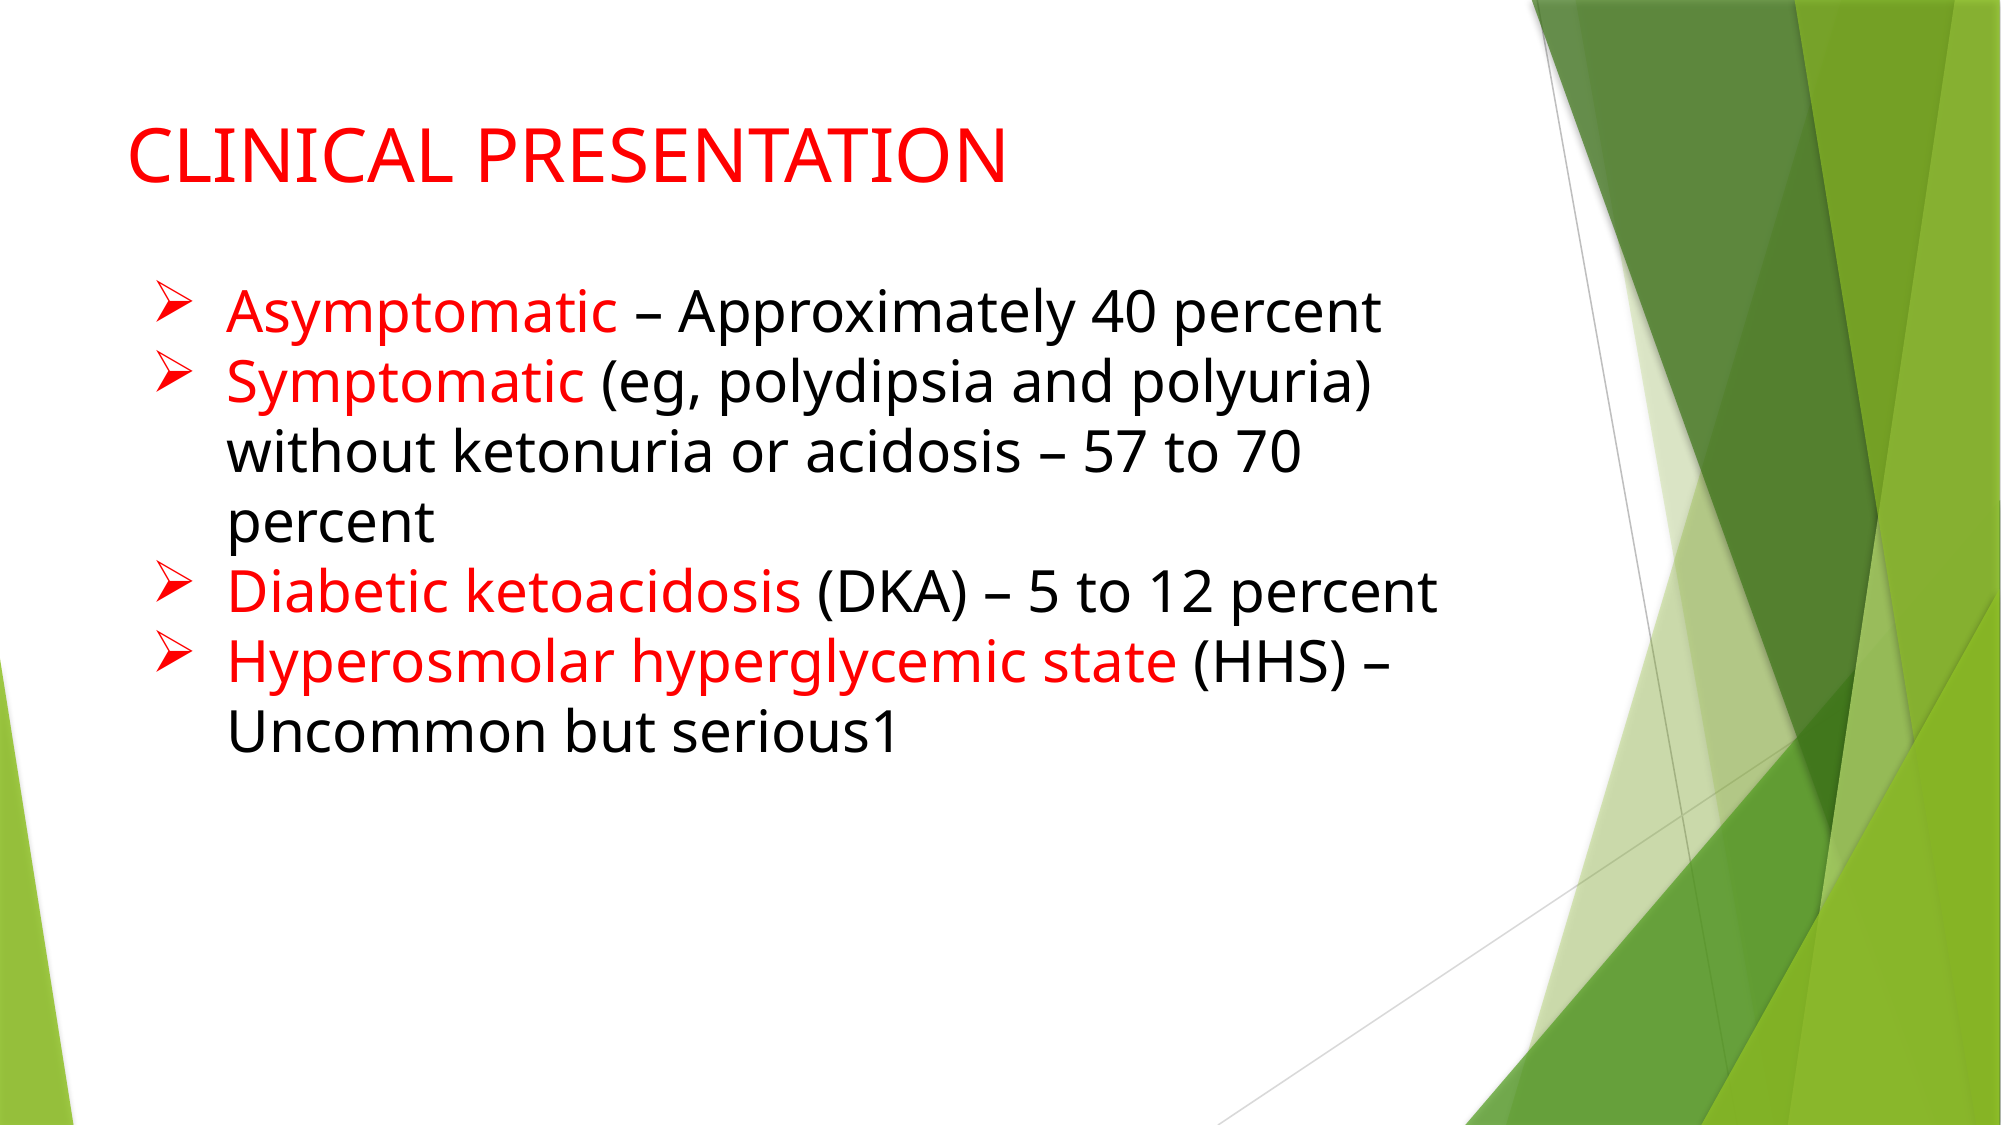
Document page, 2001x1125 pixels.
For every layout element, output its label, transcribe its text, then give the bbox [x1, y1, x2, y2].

text_box Asymptomatic – Approximately 40 percent Symptomatic (eg, polydipsia and polyuria) without ketonuria or acidosis – 57 to 70 percent Diabetic ketoacidosis (DKA) – 5 to 12 percent Hyperosmolar hyperglycemic state (HHS) – Uncommon but serious1 [136, 266, 1502, 772]
title CLINICAL PRESENTATION [111, 99, 1522, 317]
